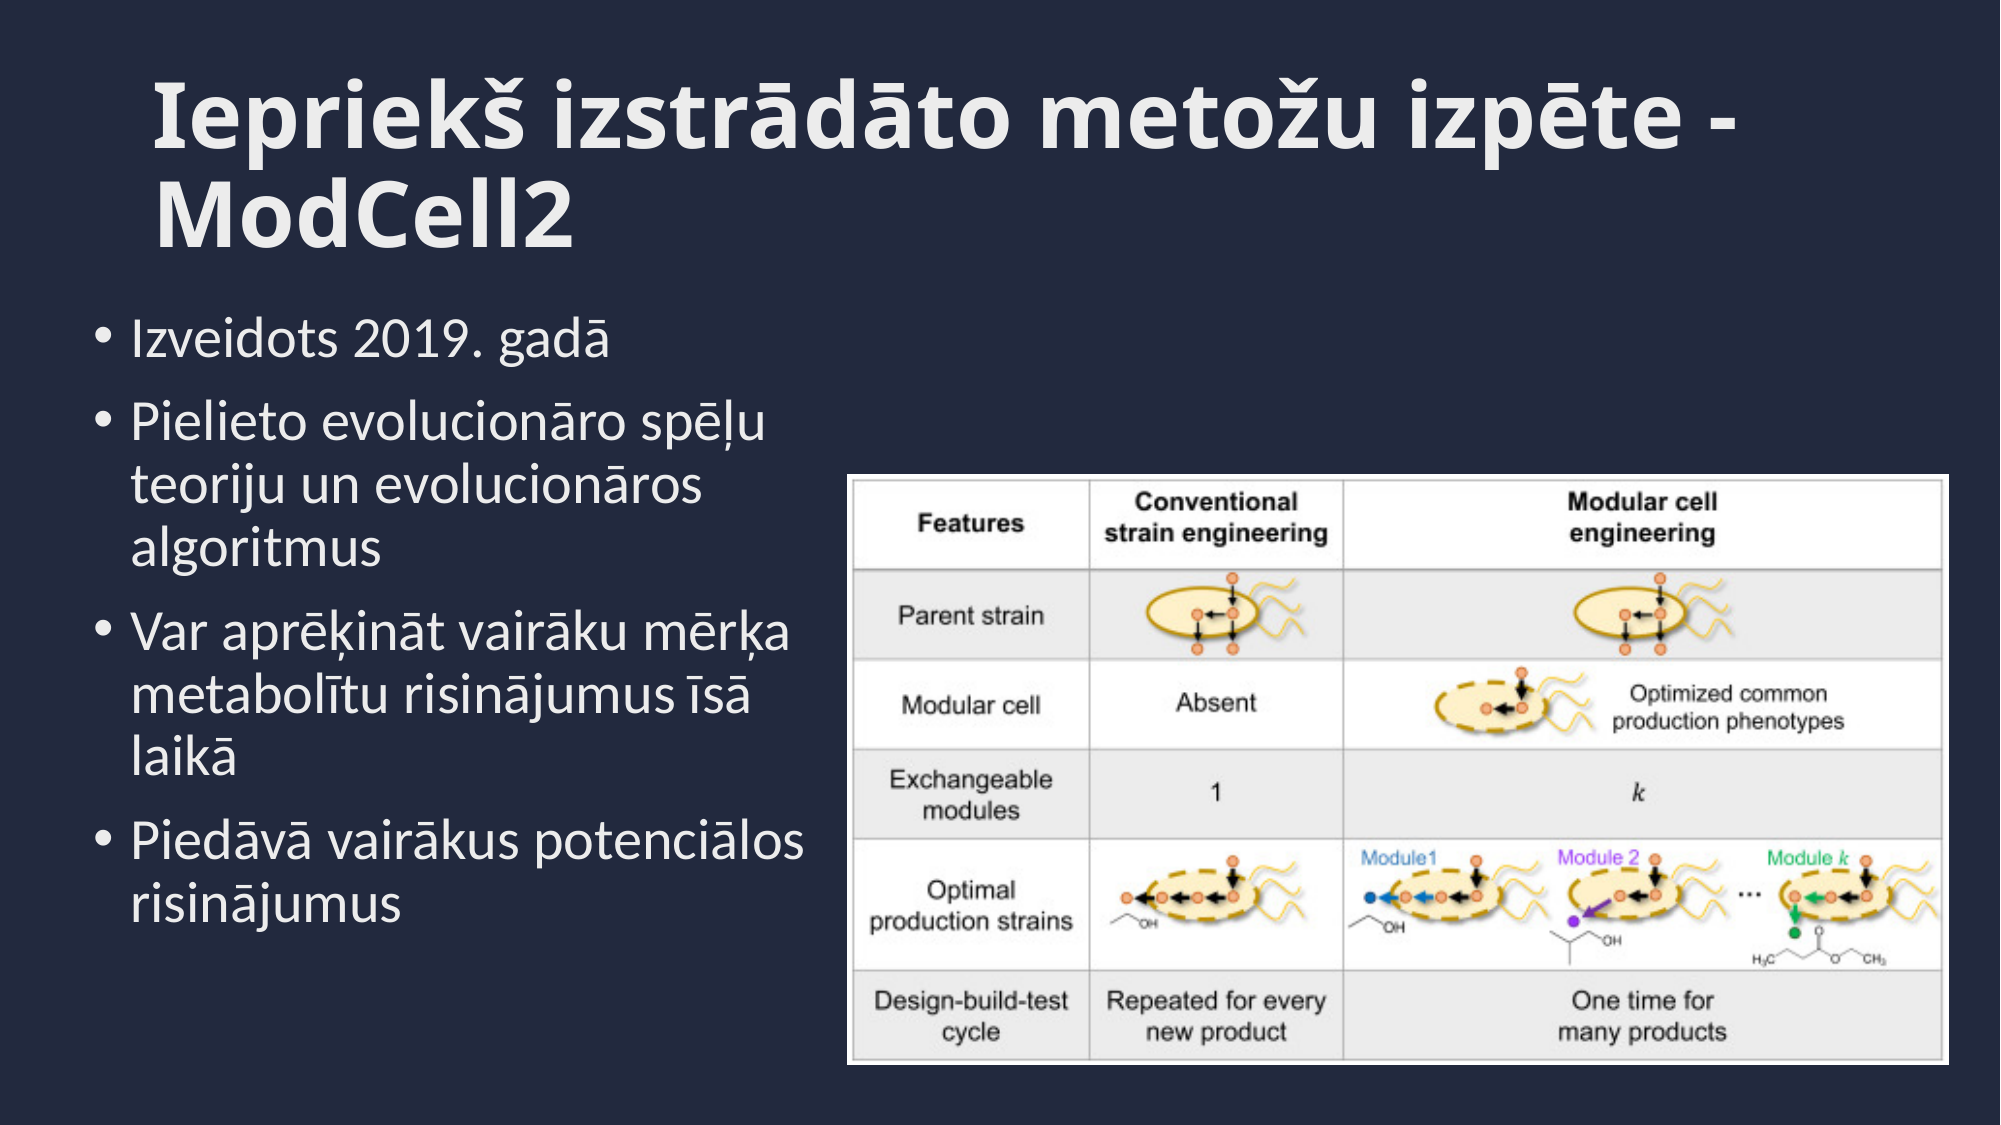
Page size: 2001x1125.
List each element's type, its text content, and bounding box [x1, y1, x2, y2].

title Iepriekš izstrādāto metožu izpēte - ModCell2 [137, 59, 1863, 278]
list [847, 474, 1949, 1065]
list Izveidots 2019. gadā Pielieto evolucionāro spēļu teoriju un evolucionāros algoritmus Var aprēķināt vairāku mērķa metabolītu risinājumus īsā laikā Piedāvā vairākus potenciālos risinājumus [78, 299, 848, 1001]
